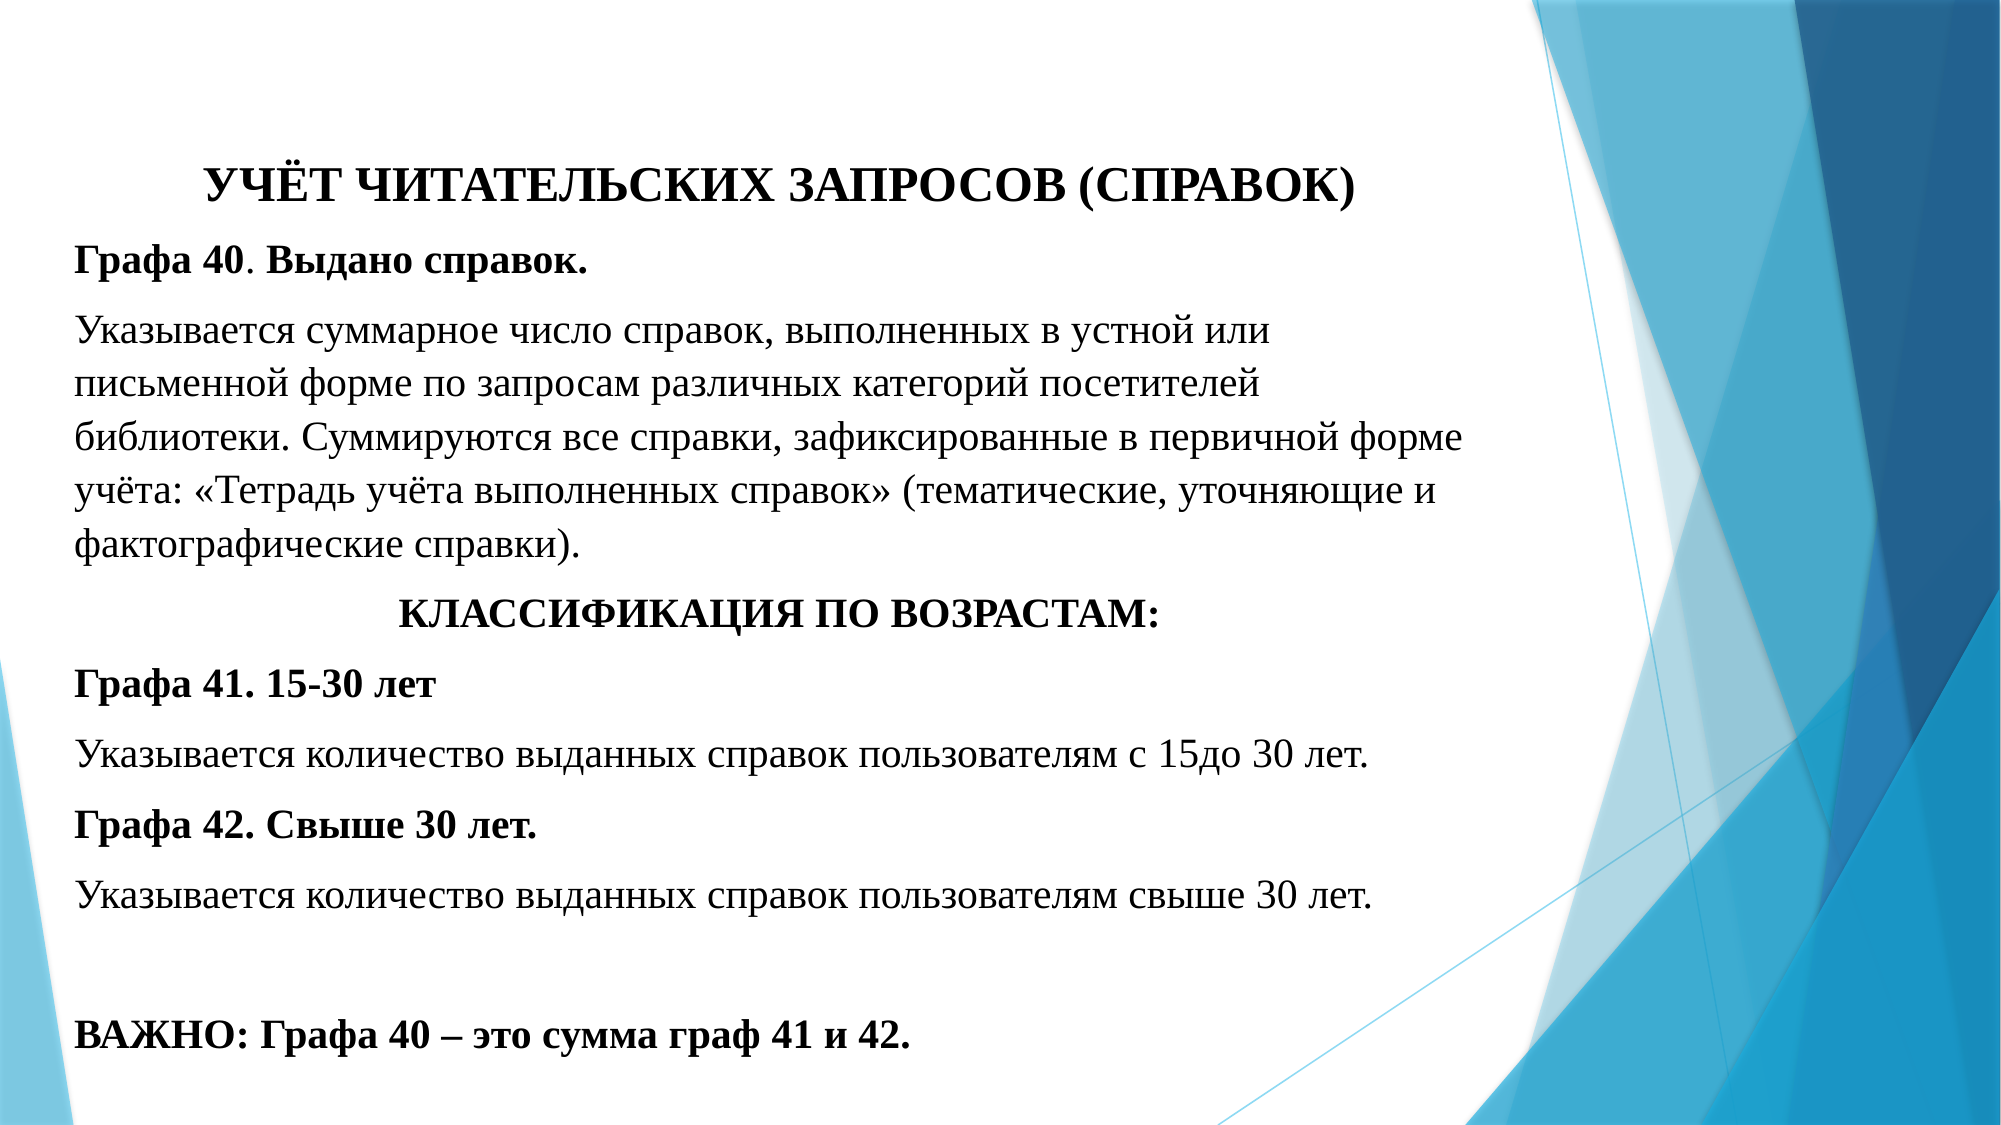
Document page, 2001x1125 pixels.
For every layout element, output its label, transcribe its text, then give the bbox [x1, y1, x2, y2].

text_box УЧЁТ ЧИТАТЕЛЬСКИХ ЗАПРОСОВ (СПРАВОК) Графа 40. Выдано справок. Указывается суммарное число справок, выполненных в устной или письменной форме по запросам различных категорий посетителей библиотеки. Суммируются все справки, зафиксированные в первичной форме учёта: «Тетрадь учёта выполненных справок» (тематические, уточняющие и фактографические справки). КЛАССИФИКАЦИЯ ПО ВОЗРАСТАМ: Графа 41. 15-30 лет Указывается количество выданных справок пользователям с 15до 30 лет. Графа 42. Свыше 30 лет. Указывается количество выданных справок пользователям свыше 30 лет. ВАЖНО: Графа 40 – это сумма граф 41 и 42. [59, 139, 1500, 1065]
